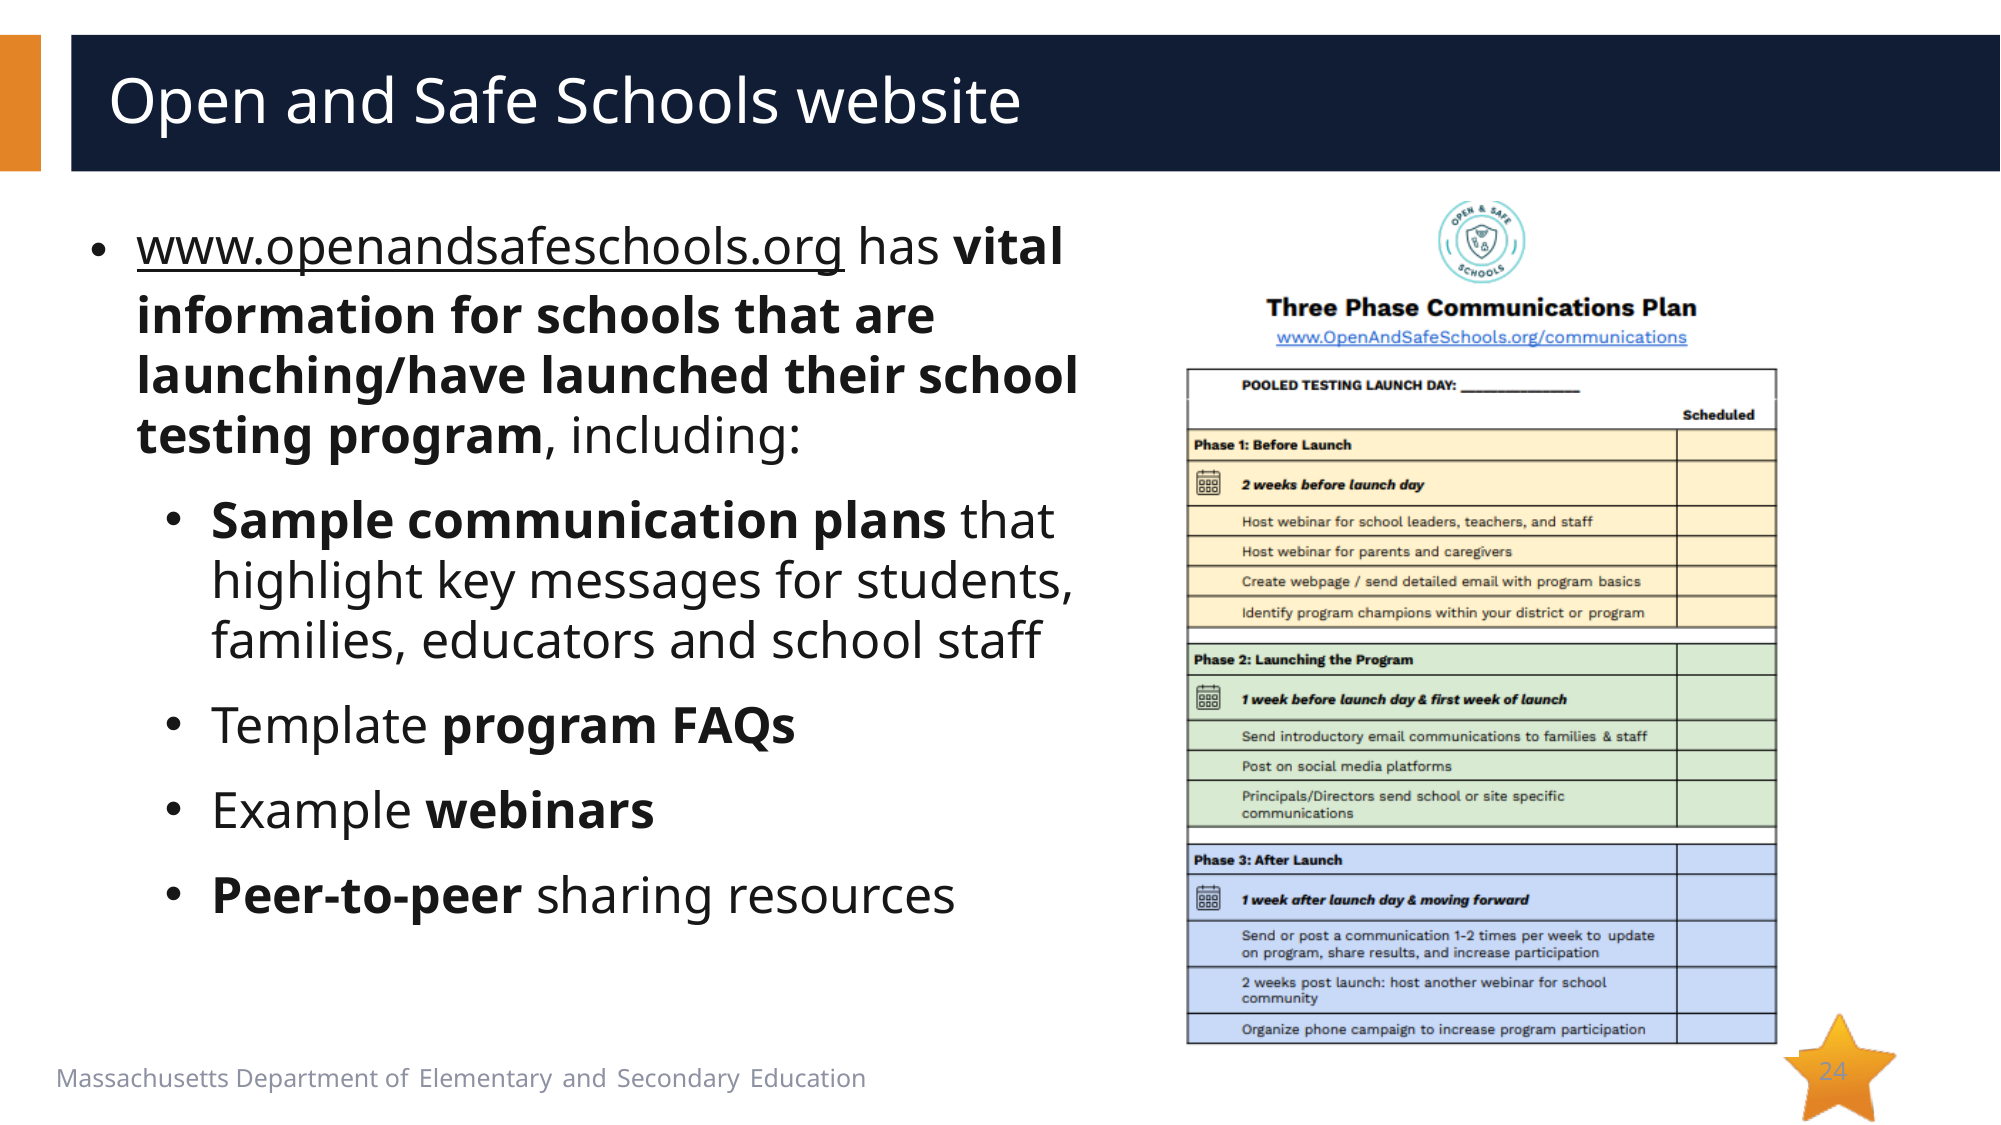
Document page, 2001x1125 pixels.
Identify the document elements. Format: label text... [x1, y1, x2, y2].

title Open and Safe Schools website [93, 47, 1959, 159]
text_box www.openandsafeschools.org has vital information for schools that are launching/have launched their school testing program, including: Sample communication plans that highlight key messages for students, families, educators and school staff Template program FAQs Example webinars Peer-to-peer sharing resources [74, 207, 1129, 942]
slide_number 24 [1412, 1042, 1863, 1103]
picture [1168, 201, 1909, 1125]
